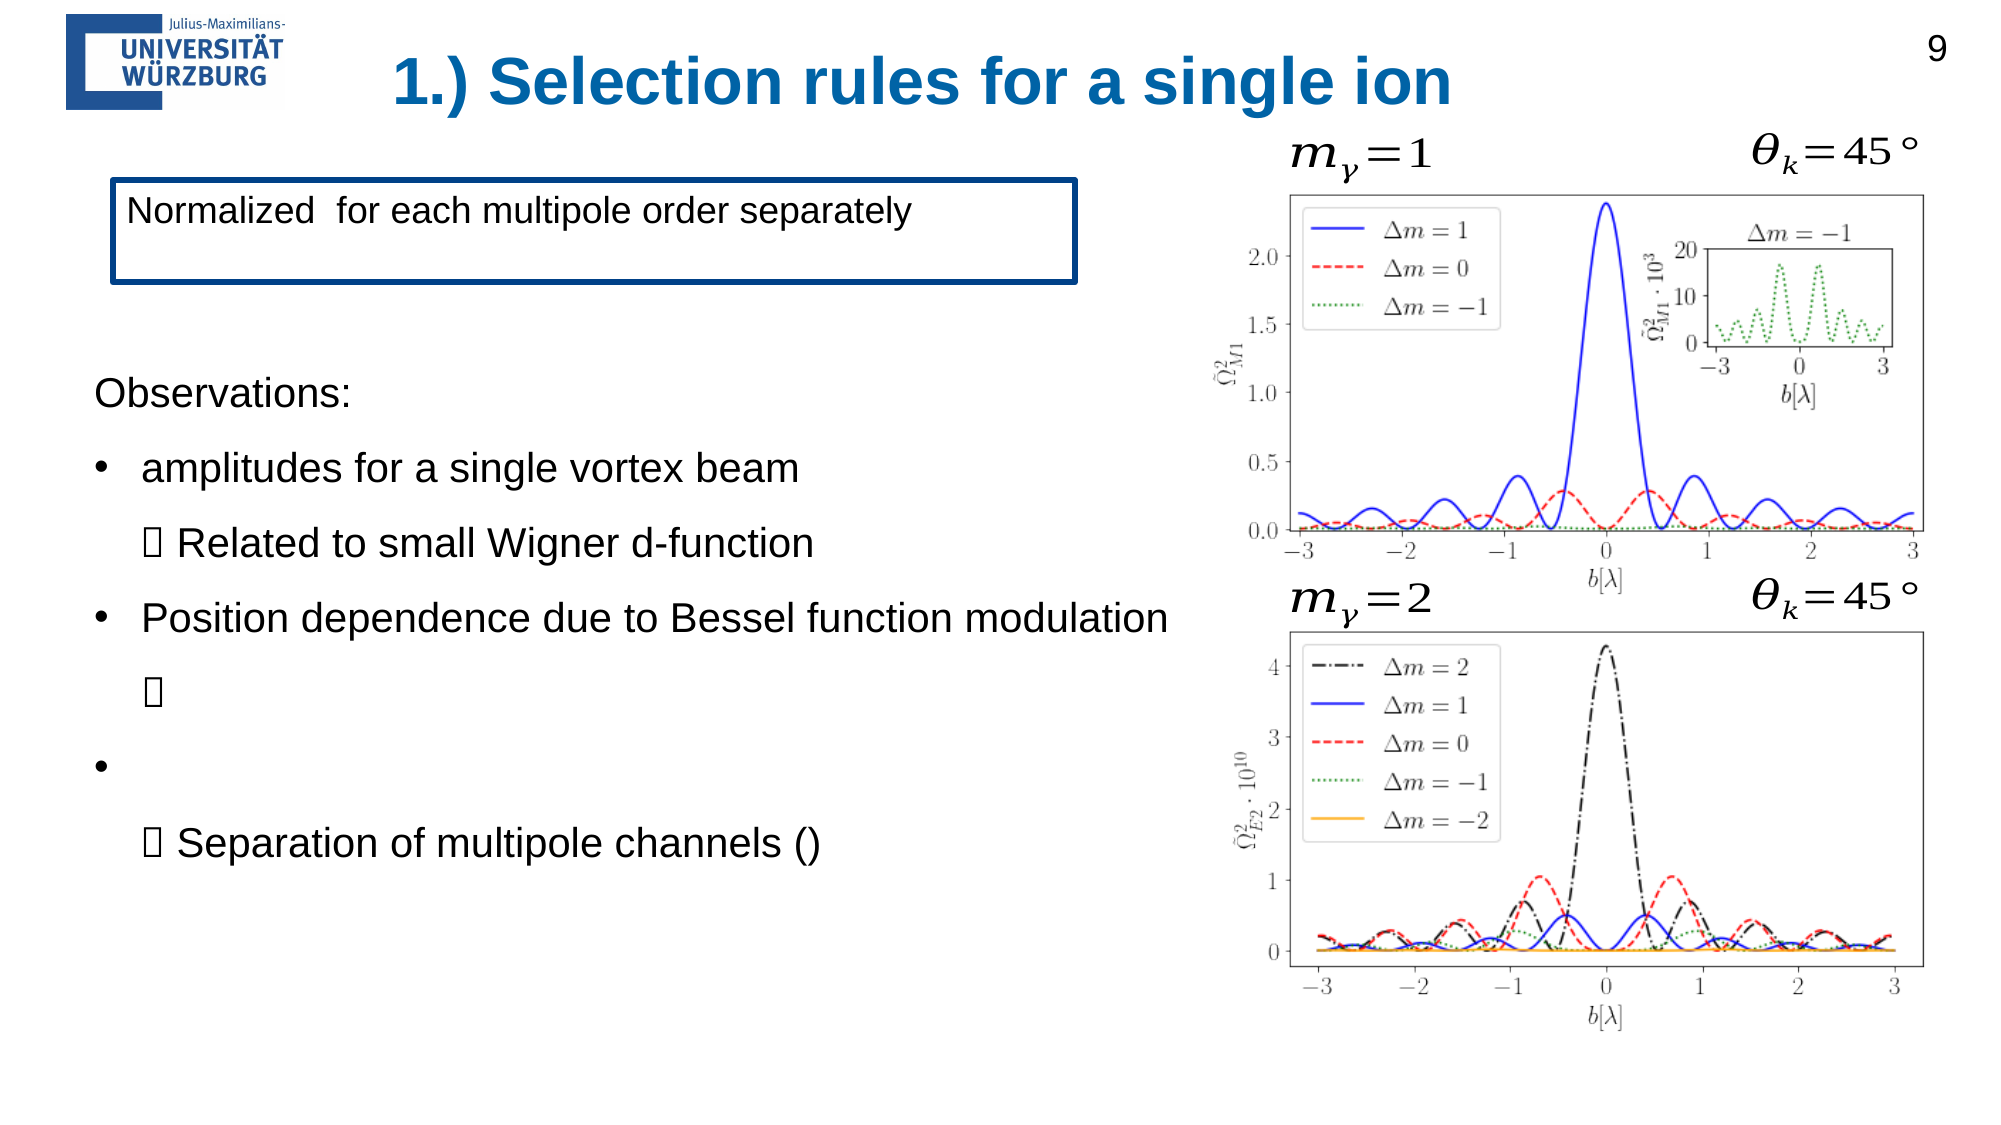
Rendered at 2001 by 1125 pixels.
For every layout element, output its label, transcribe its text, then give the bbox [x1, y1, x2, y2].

text_box [347, 511, 409, 567]
text_box [112, 179, 1076, 283]
text_box 1.) Selection rules for a single ion [392, 16, 1770, 119]
picture [66, 14, 285, 110]
picture [1203, 185, 1933, 1040]
text_box 9 [1912, 16, 1987, 77]
